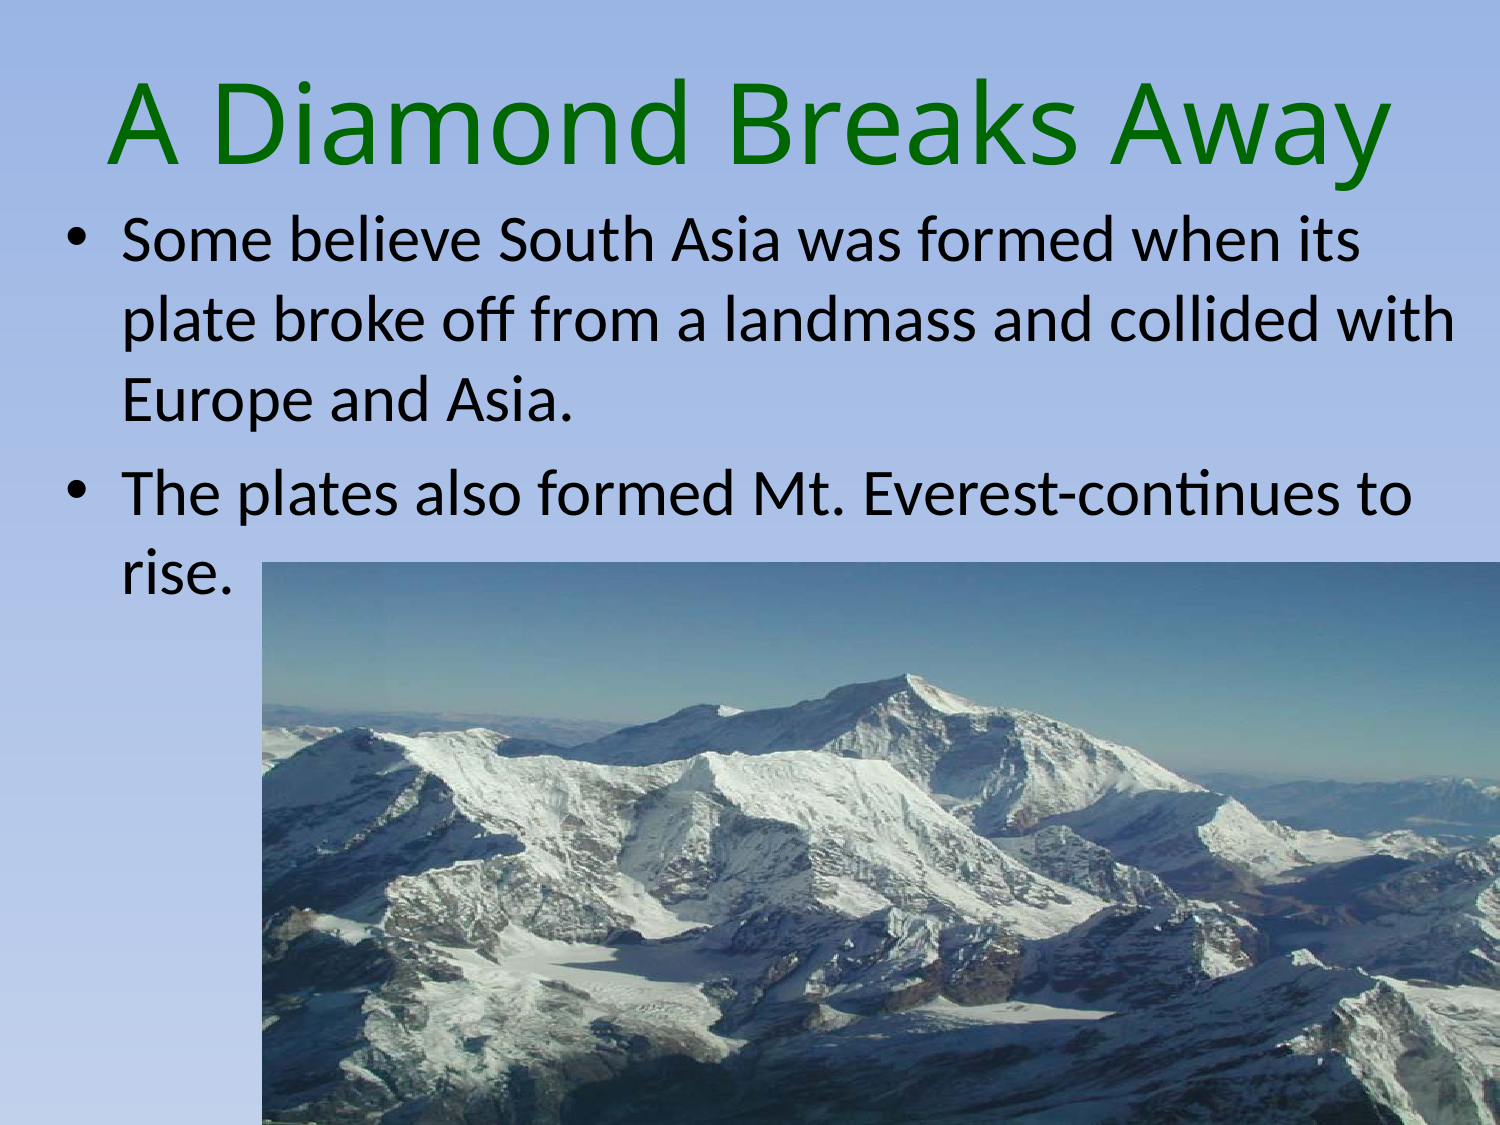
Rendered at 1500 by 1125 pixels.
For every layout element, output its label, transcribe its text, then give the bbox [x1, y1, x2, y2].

title A Diamond Breaks Away [75, 45, 1425, 187]
picture [262, 562, 1500, 1125]
list Some believe South Asia was formed when its plate broke off from a landmass and collided with Europe and Asia. The plates also formed Mt. Everest-continues to rise. [50, 187, 1499, 993]
